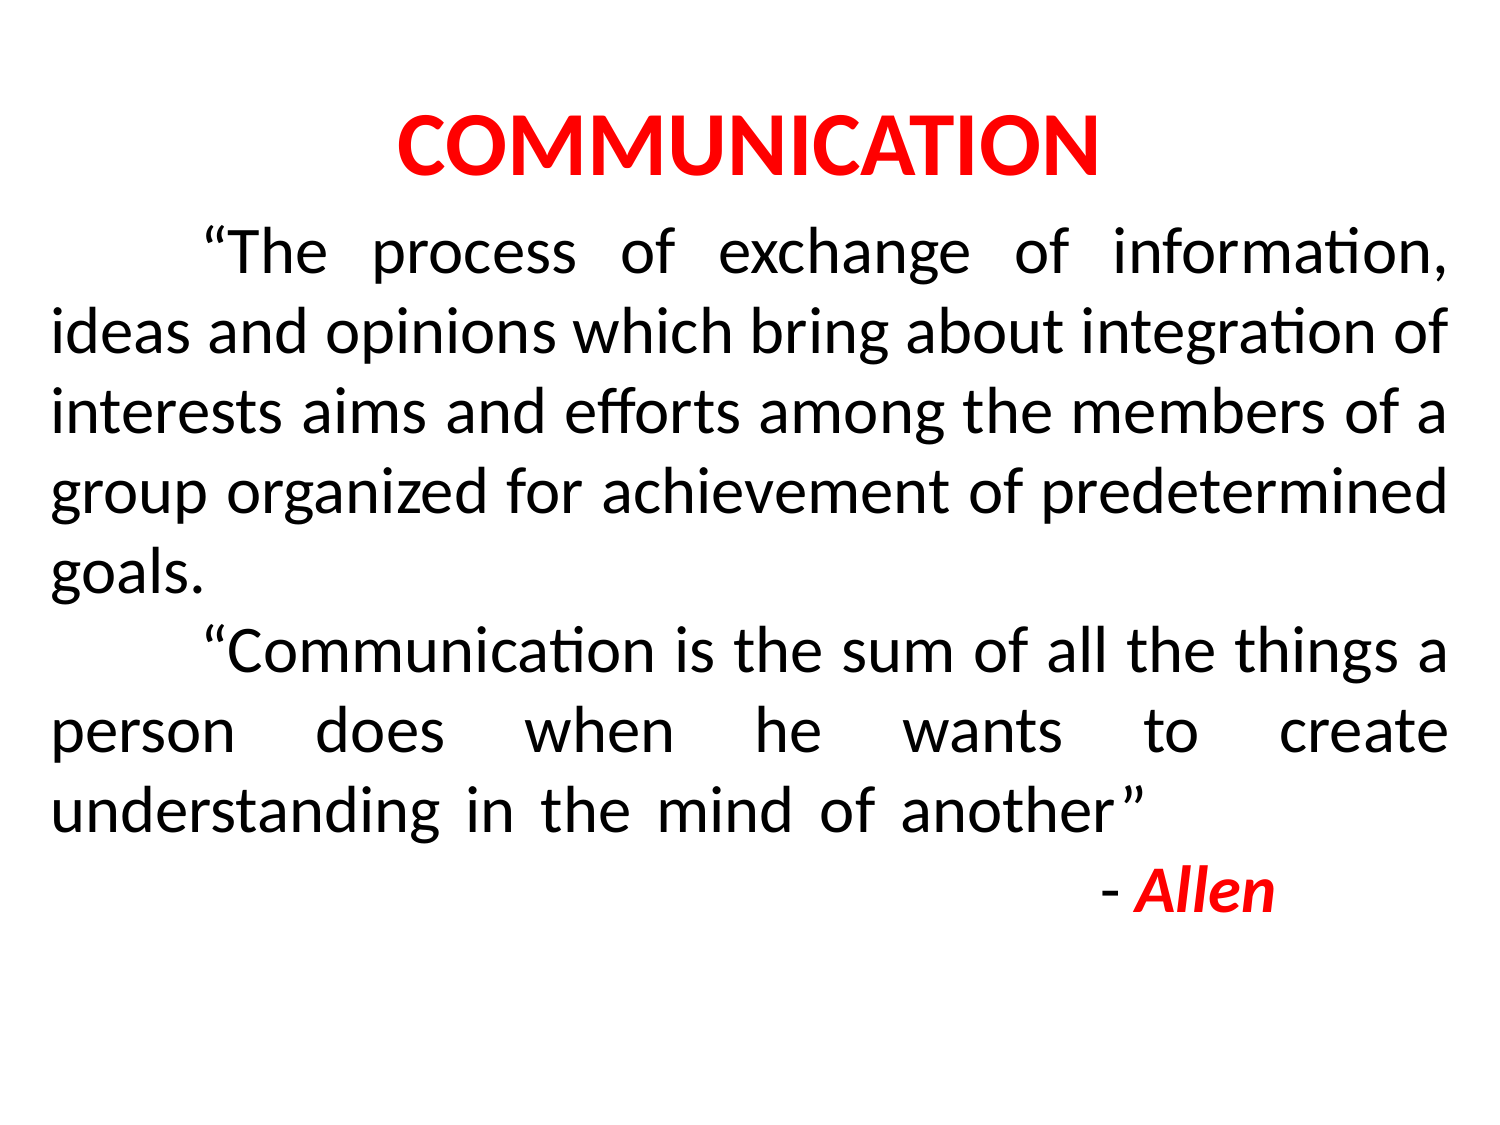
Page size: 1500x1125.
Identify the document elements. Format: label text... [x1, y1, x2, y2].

text_box COMMUNICATION [75, 45, 1425, 199]
text_box “The process of exchange of information, ideas and opinions which bring about integration of interests aims and efforts among the members of a group organized for achievement of predetermined goals. “Communication is the sum of all the things a person does when he wants to create understanding in the mind of another” - Allen [35, 199, 1465, 1078]
